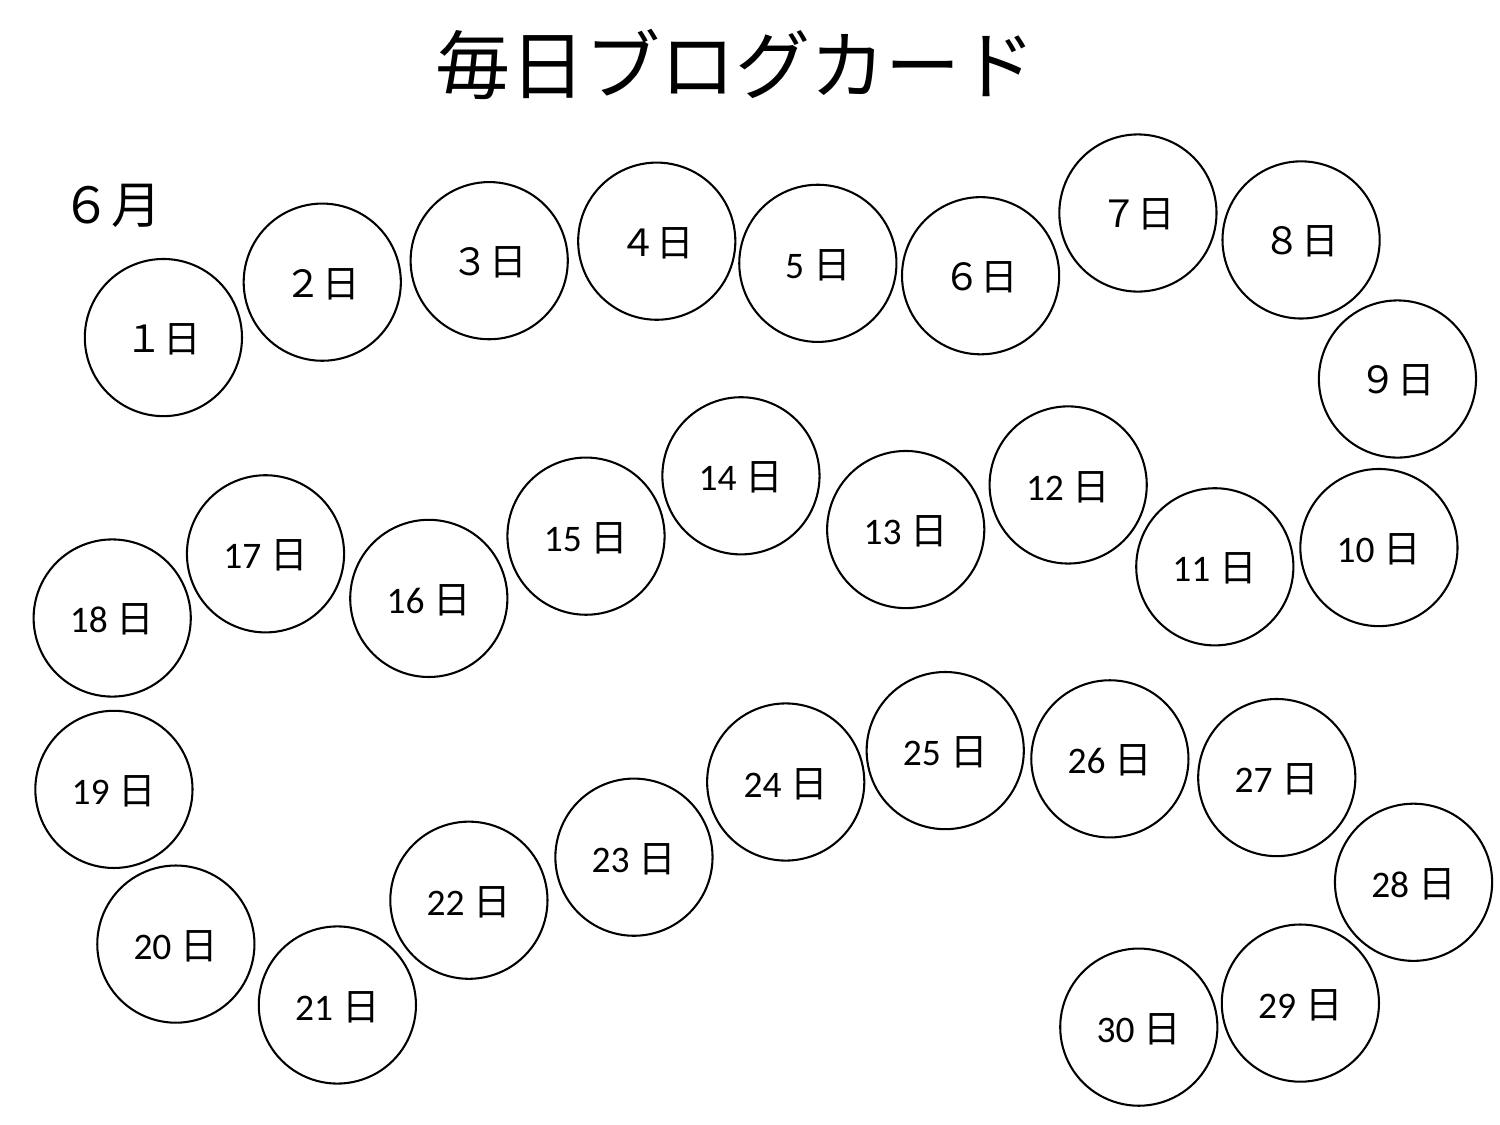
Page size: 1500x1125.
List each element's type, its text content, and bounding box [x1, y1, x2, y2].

text_box 22日 [389, 820, 549, 980]
text_box 28日 [1333, 802, 1494, 962]
text_box ９日 [1317, 299, 1478, 459]
text_box 29日 [1220, 923, 1381, 1083]
text_box 20日 [96, 864, 256, 1024]
text_box 16日 [349, 518, 509, 679]
text_box 毎日ブログカード [420, 11, 1051, 116]
text_box 30日 [1059, 947, 1219, 1107]
text_box 17日 [185, 474, 346, 634]
text_box 11日 [1135, 487, 1295, 647]
text_box 15日 [506, 456, 666, 616]
text_box 23日 [554, 777, 714, 937]
text_box 25日 [865, 670, 1025, 831]
text_box 13日 [826, 449, 986, 610]
text_box 18日 [32, 538, 192, 698]
text_box 19日 [34, 709, 194, 870]
text_box ６月 [46, 165, 177, 241]
text_box ７日 [1058, 133, 1218, 293]
text_box 12日 [988, 405, 1148, 565]
text_box ４日 [577, 161, 737, 321]
text_box 10日 [1299, 467, 1459, 628]
text_box ３日 [409, 181, 569, 341]
text_box ６日 [900, 196, 1061, 356]
text_box 26日 [1030, 679, 1190, 839]
text_box ２日 [242, 202, 402, 362]
text_box １日 [83, 257, 244, 418]
text_box ８日 [1221, 160, 1381, 320]
text_box 5日 [738, 183, 898, 343]
text_box 21日 [257, 925, 418, 1085]
text_box 14日 [661, 396, 821, 556]
text_box 27日 [1197, 697, 1357, 858]
text_box 24日 [706, 702, 866, 862]
